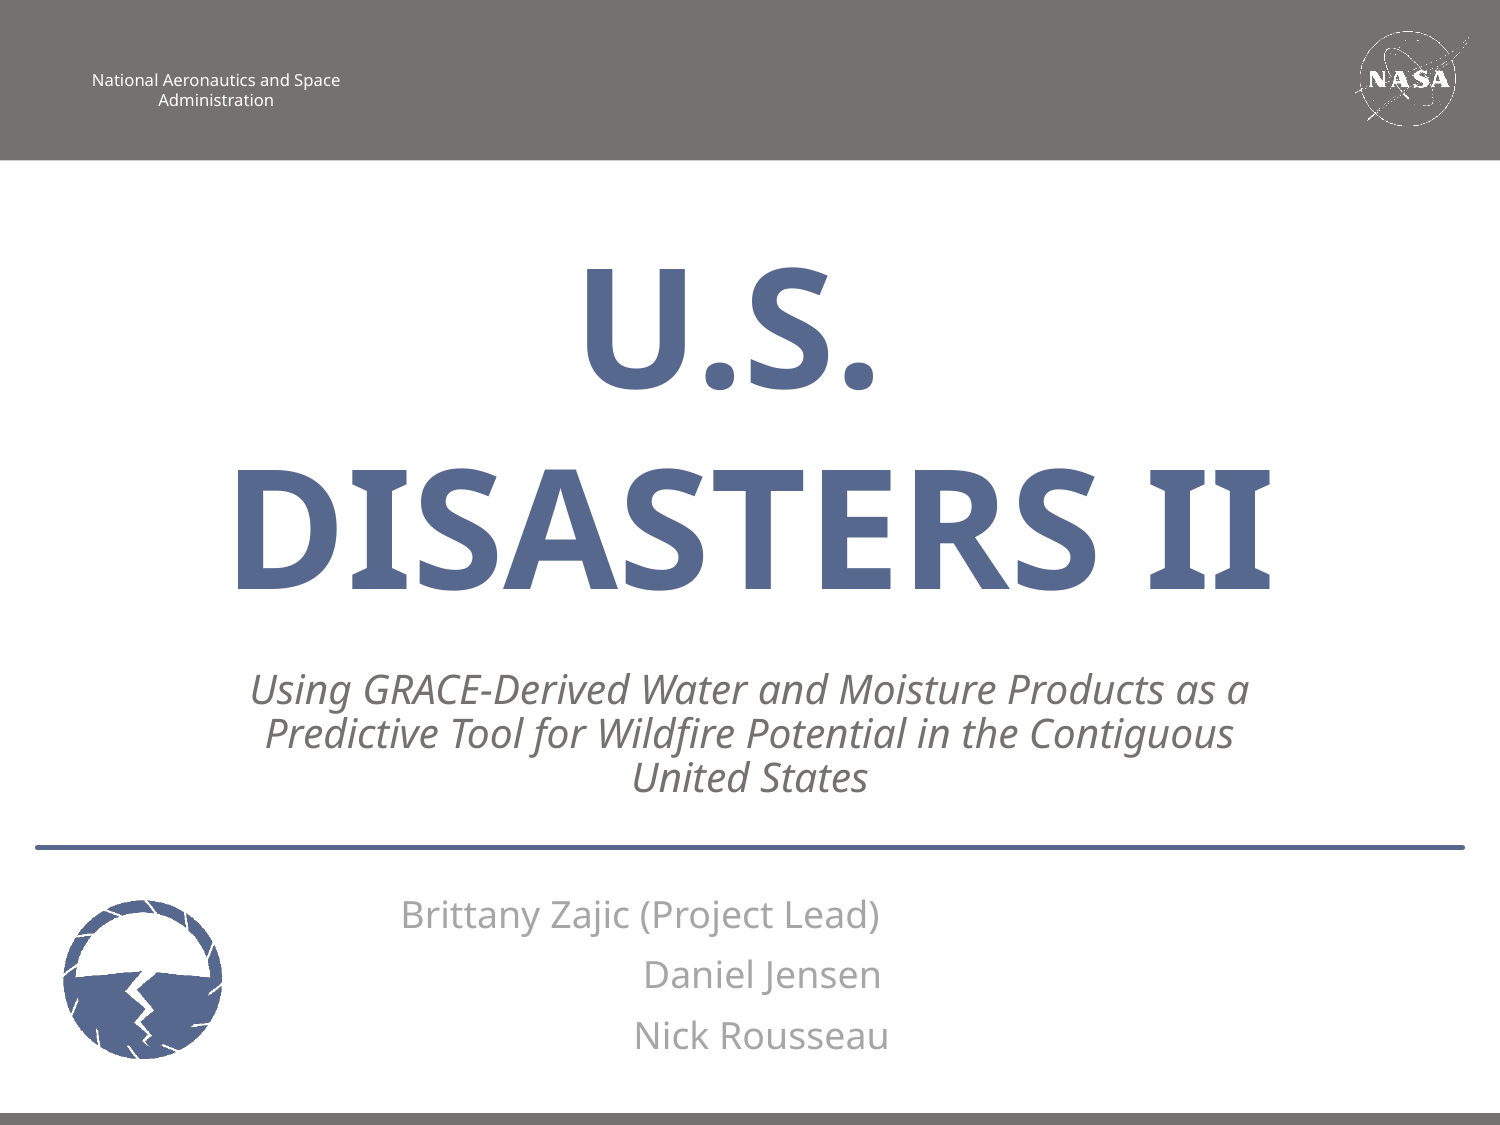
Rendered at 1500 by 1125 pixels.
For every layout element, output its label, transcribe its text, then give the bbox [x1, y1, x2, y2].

picture [1332, 0, 1487, 170]
list Brittany Zajic (Project Lead) [385, 888, 995, 949]
list Nick Rousseau [618, 1009, 1141, 1071]
picture [59, 896, 226, 1063]
list Daniel Jensen [501, 948, 1024, 1010]
list Using GRACE-Derived Water and Moisture Products as a Predictive Tool for Wildfire Potential in the Contiguous United States [187, 661, 1313, 809]
list U.S. DISASTERS II [112, 233, 1388, 633]
